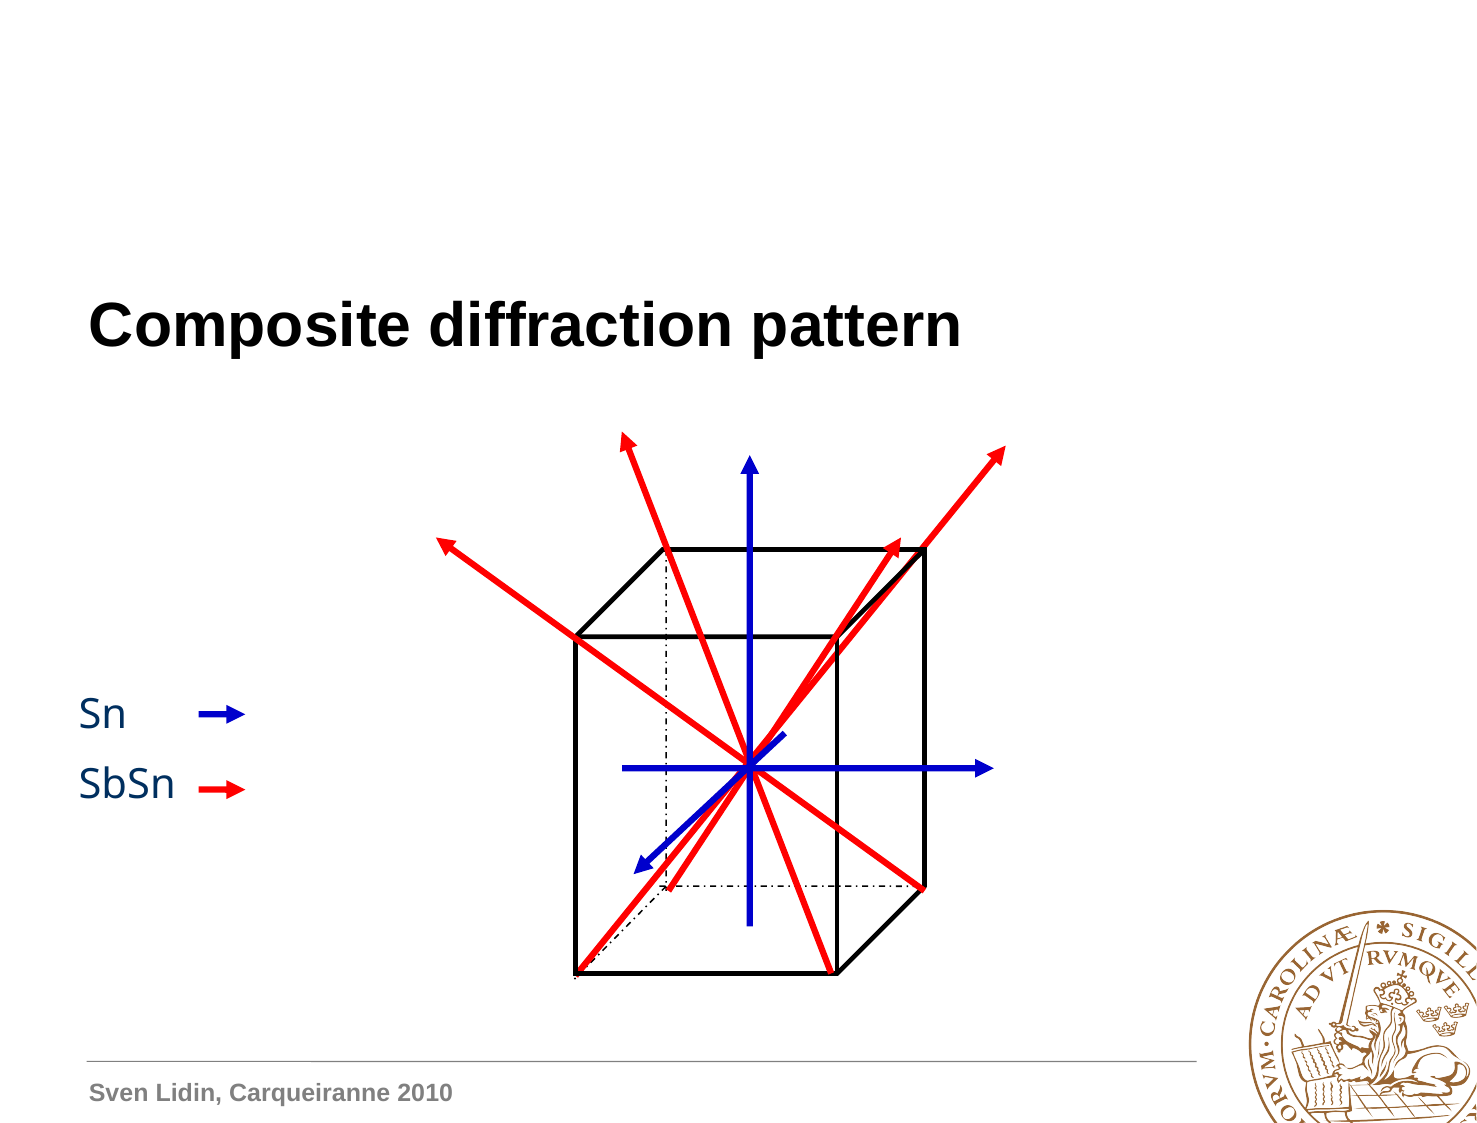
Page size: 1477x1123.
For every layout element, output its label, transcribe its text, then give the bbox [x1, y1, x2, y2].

picture [1236, 887, 1477, 1123]
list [750, 550, 891, 636]
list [669, 550, 749, 636]
text_box [753, 769, 921, 974]
text_box [921, 445, 1006, 549]
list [837, 550, 923, 636]
text_box [633, 732, 785, 875]
text_box [575, 639, 830, 974]
title Composite diffraction pattern [73, 227, 1404, 415]
text_box [753, 549, 925, 768]
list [576, 550, 700, 636]
text_box [435, 537, 749, 765]
text_box Sn SbSn [63, 678, 262, 815]
text_box [750, 762, 994, 775]
text_box [620, 431, 749, 761]
text_box [753, 537, 902, 761]
text_box [575, 549, 749, 763]
text_box [750, 636, 835, 763]
text_box [743, 455, 756, 765]
